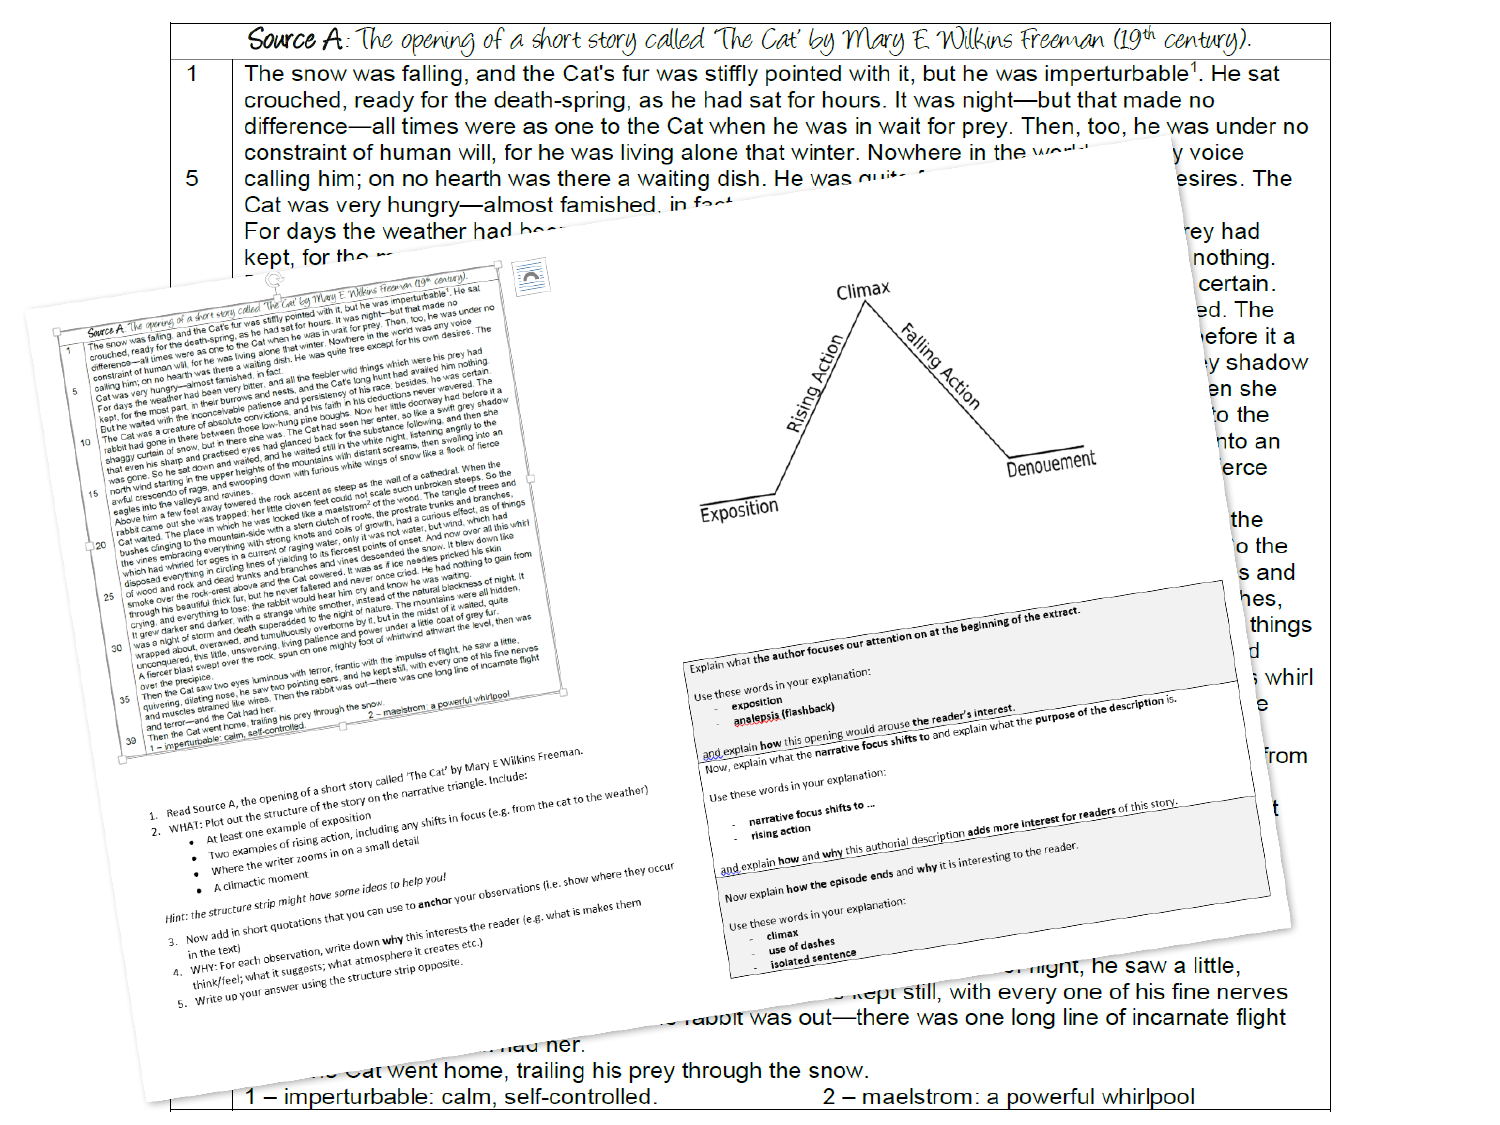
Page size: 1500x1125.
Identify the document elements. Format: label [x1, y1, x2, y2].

picture [78, 21, 1333, 1112]
